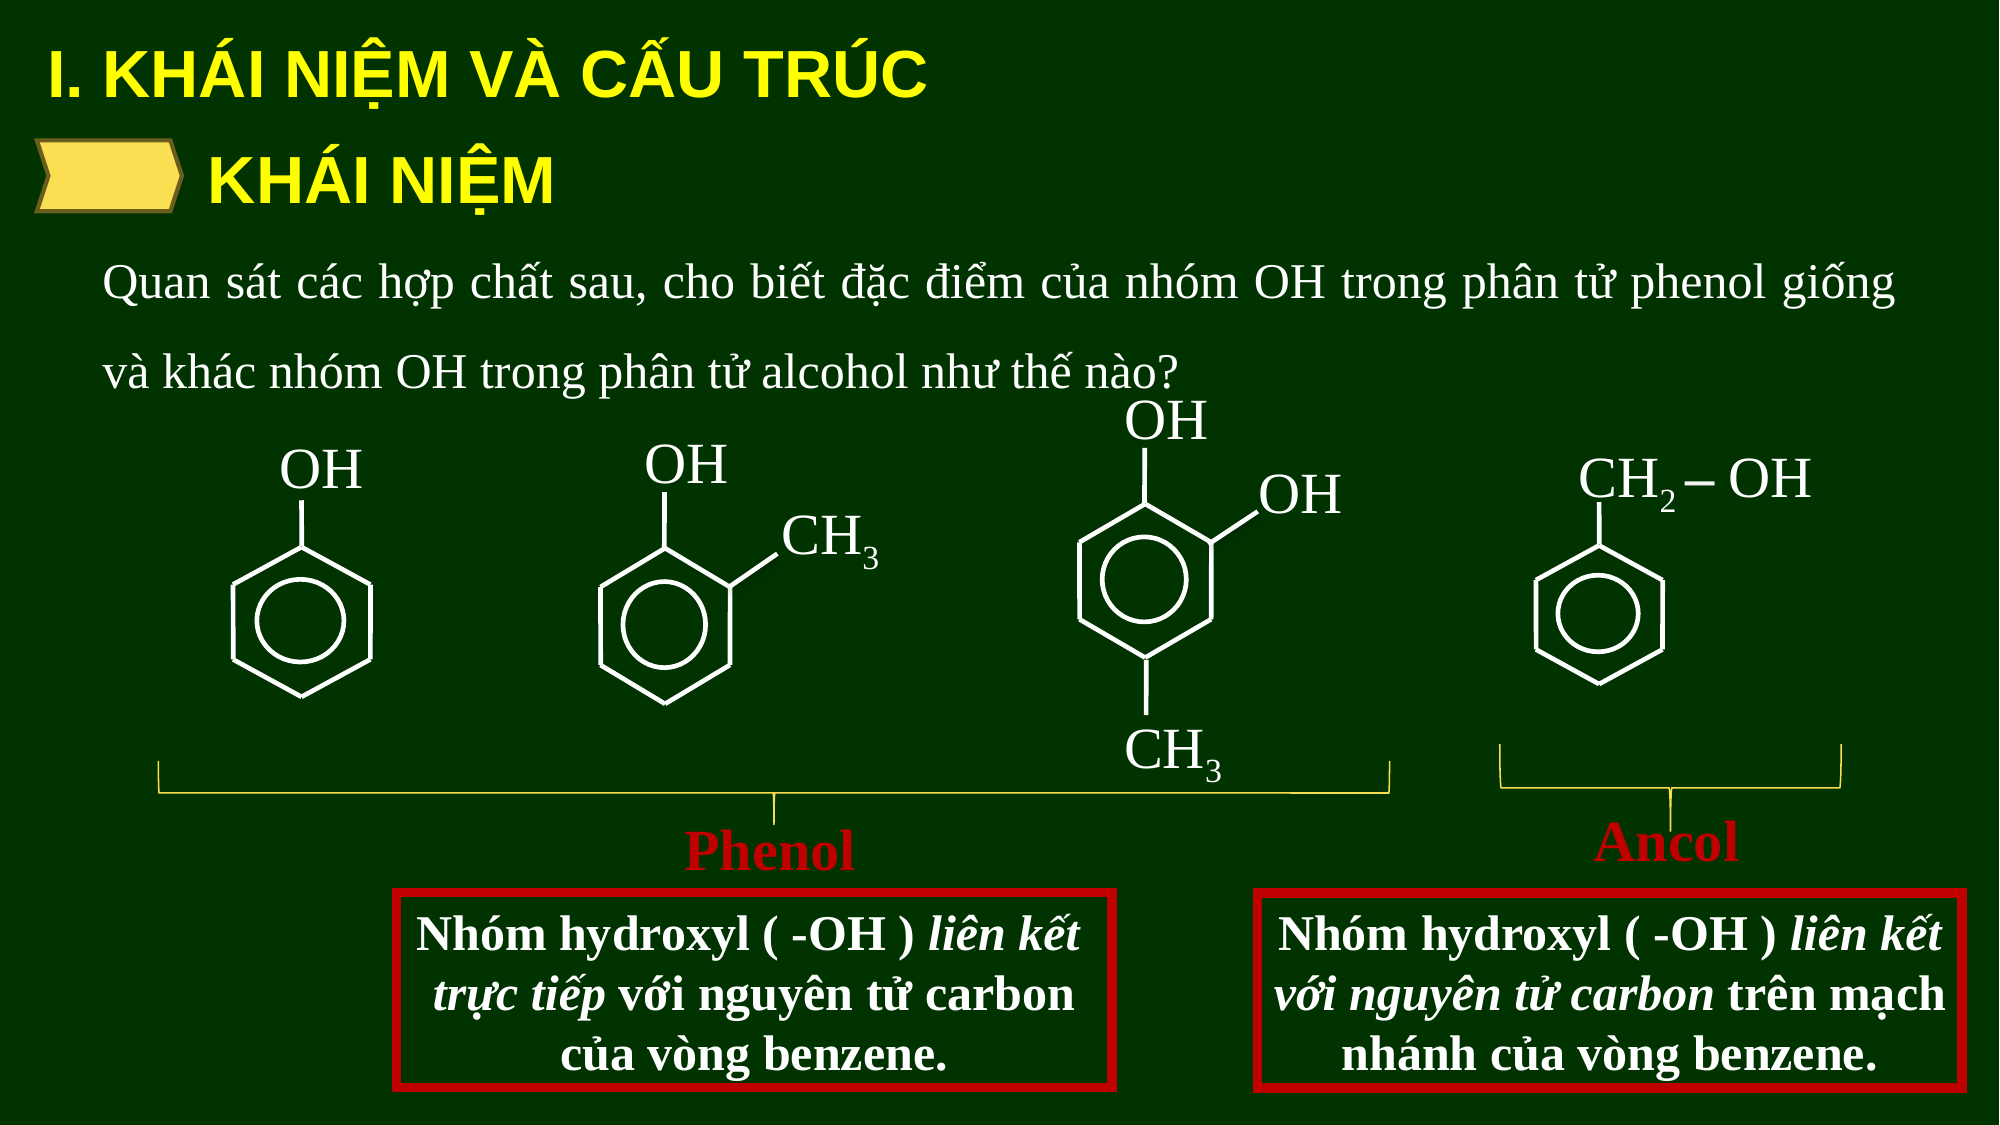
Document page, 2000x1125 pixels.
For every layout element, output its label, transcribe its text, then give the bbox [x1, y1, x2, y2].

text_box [1079, 380, 1391, 789]
text_box [158, 760, 1075, 804]
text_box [600, 425, 911, 705]
text_box [1499, 744, 1842, 795]
text_box Nhóm hydroxyl ( -OH ) liên kết với nguyên tử carbon trên mạch nhánh của vòng benzene. [1257, 892, 1963, 1088]
text_box I. KHÁI NIỆM VÀ CẤU TRÚC [32, 23, 945, 118]
text_box Nhóm hydroxyl ( -OH ) liên kết trực tiếp với nguyên tử carbon của vòng benzene. [396, 892, 1113, 1088]
text_box [36, 140, 182, 212]
text_box Phenol [669, 804, 1057, 890]
text_box Ancol [1578, 795, 1842, 881]
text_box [232, 429, 371, 697]
text_box KHÁI NIỆM [192, 129, 575, 211]
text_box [1535, 438, 1820, 685]
text_box Quan sát các hợp chất sau, cho biết đặc điểm của nhóm OH trong phân tử phenol giống và khác nhóm OH trong phân tử alcohol như thế nào? [87, 211, 1913, 407]
